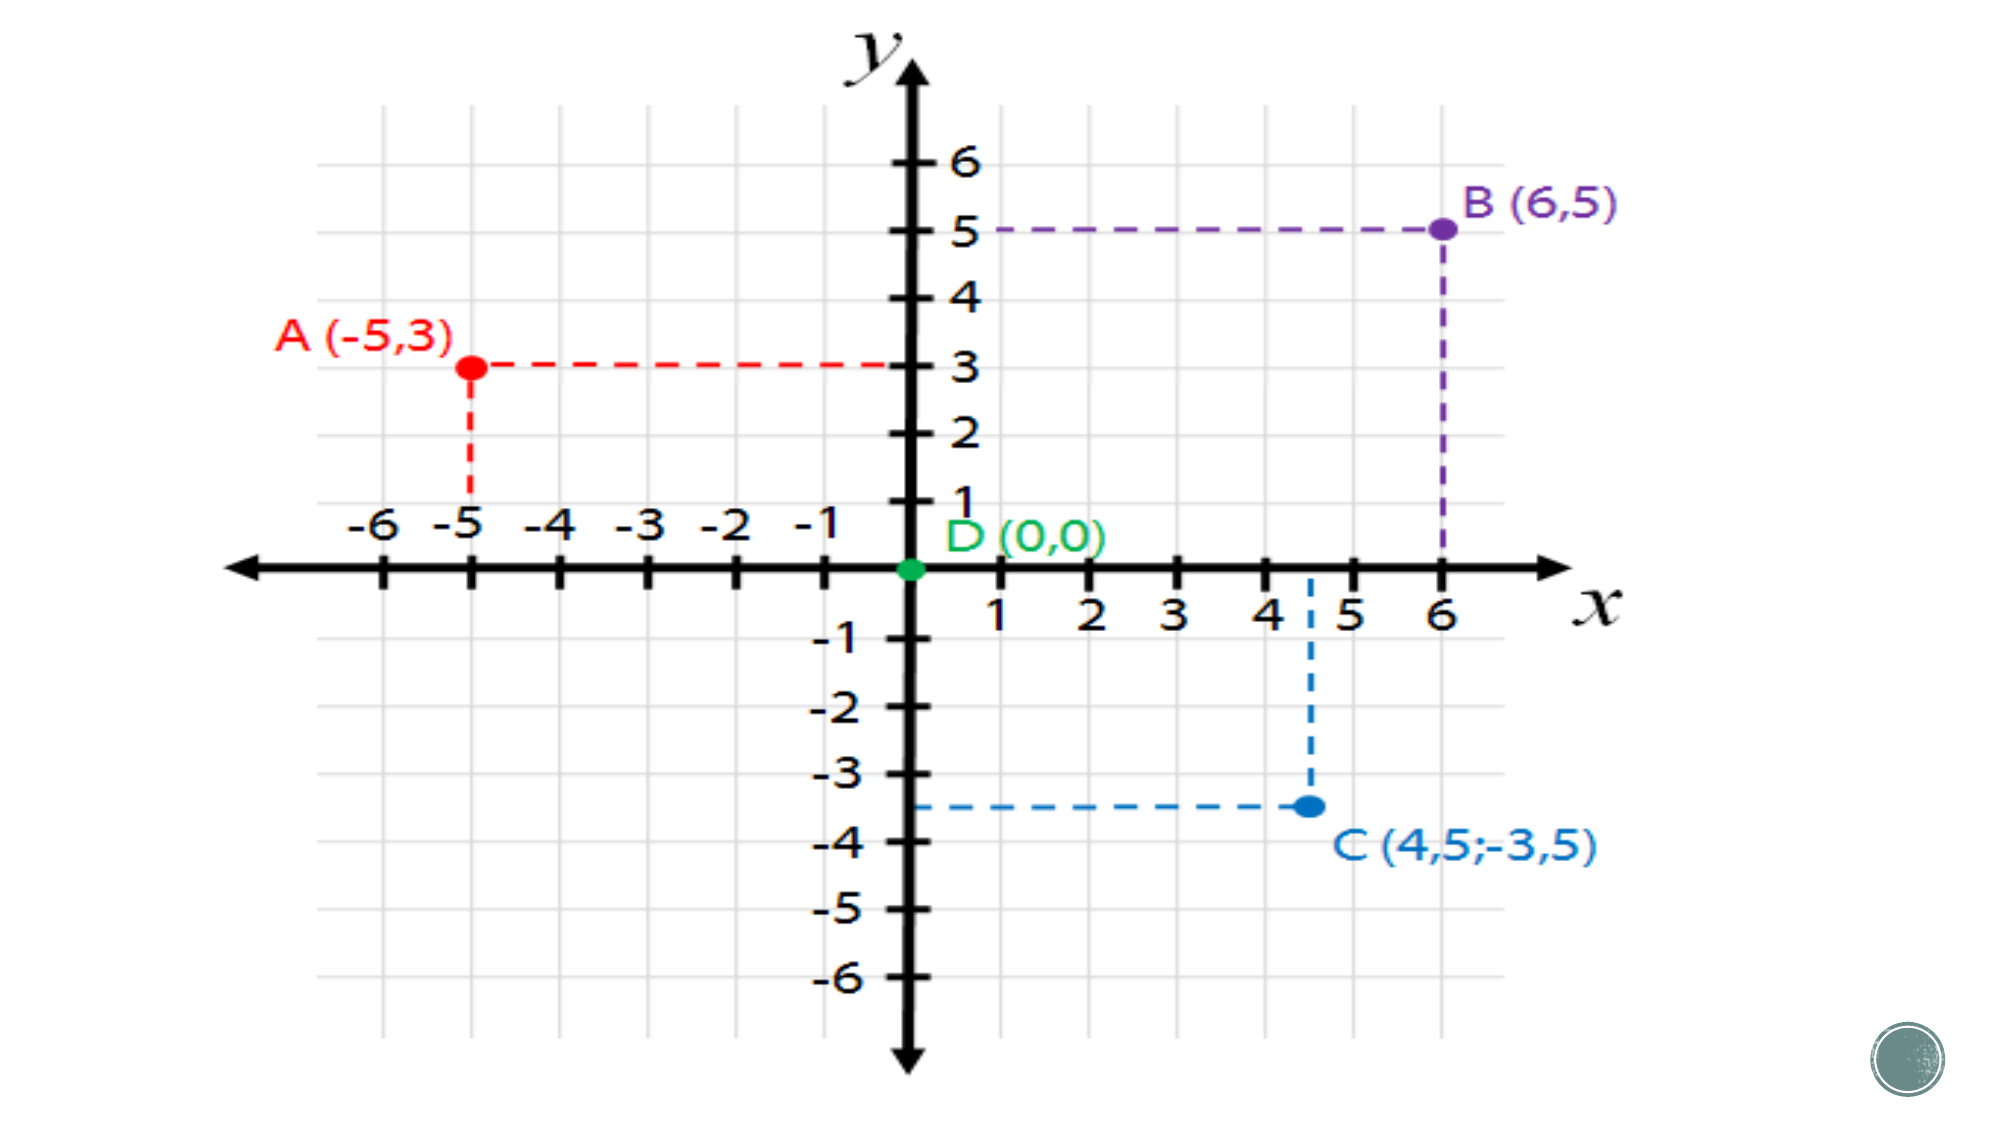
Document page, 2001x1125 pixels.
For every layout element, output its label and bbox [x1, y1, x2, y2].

list [225, 33, 1635, 1077]
